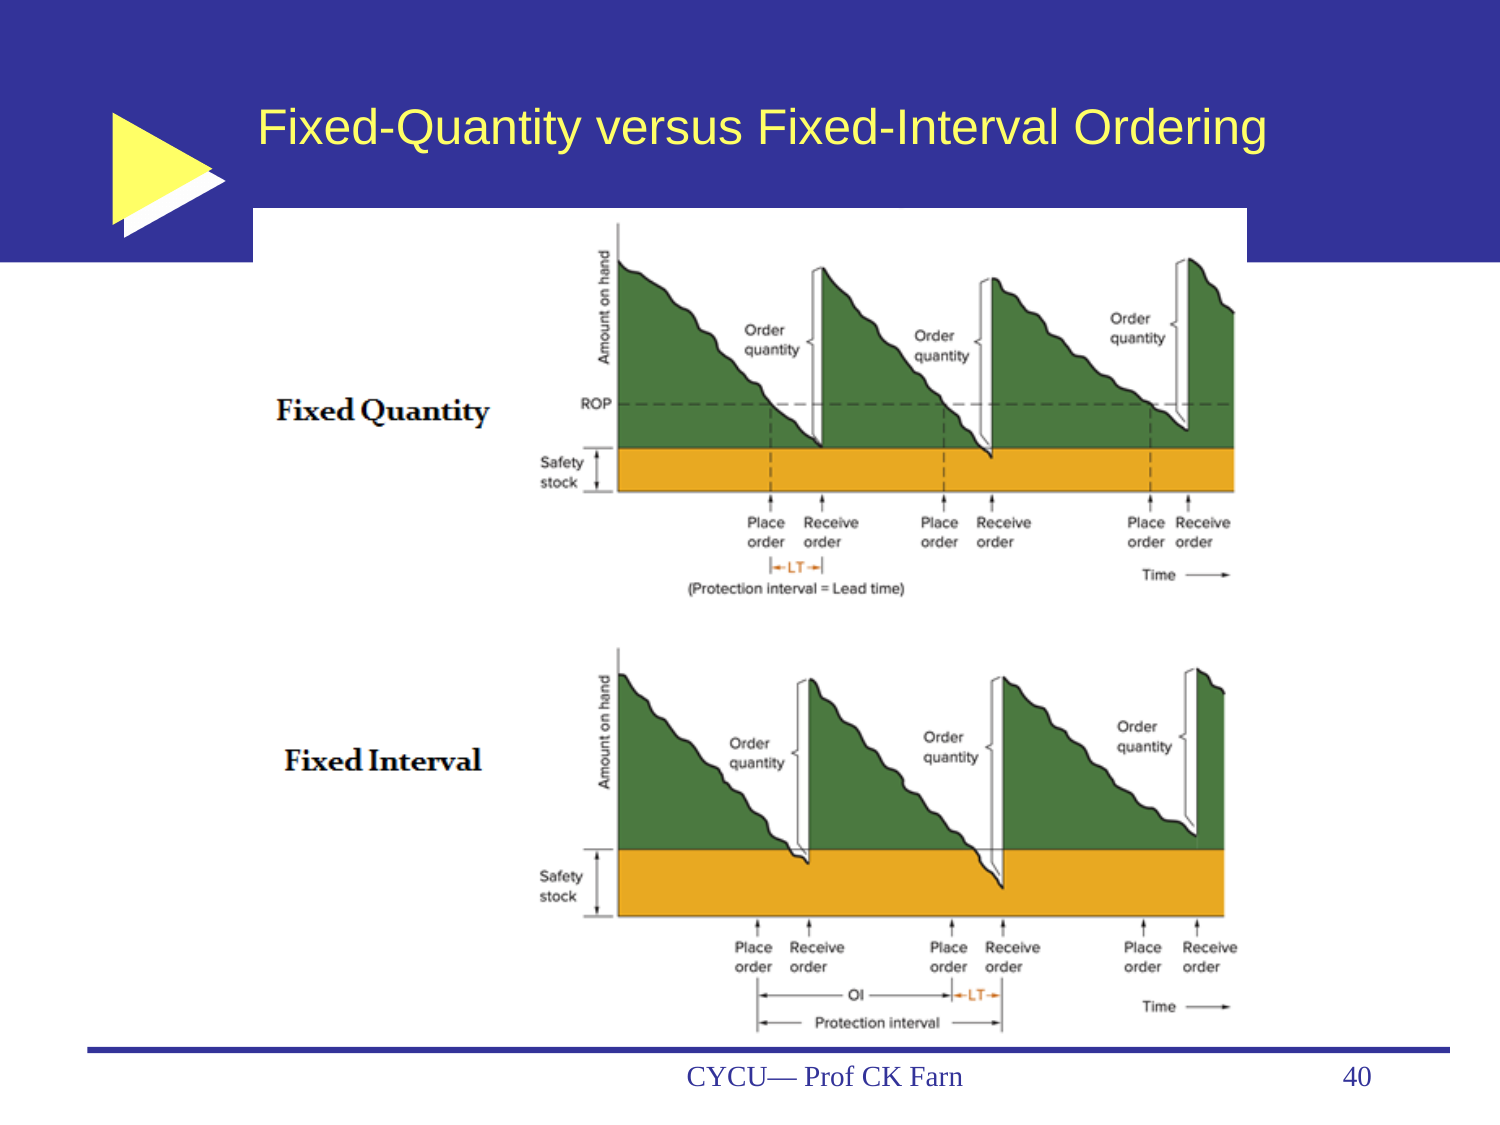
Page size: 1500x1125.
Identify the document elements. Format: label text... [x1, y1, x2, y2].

footer CYCU— Prof CK Farn [587, 1050, 1063, 1125]
picture [253, 208, 1247, 1045]
title Fixed-Quantity versus Fixed-Interval Ordering [242, 30, 1380, 219]
slide_number 40 [1074, 1050, 1388, 1125]
